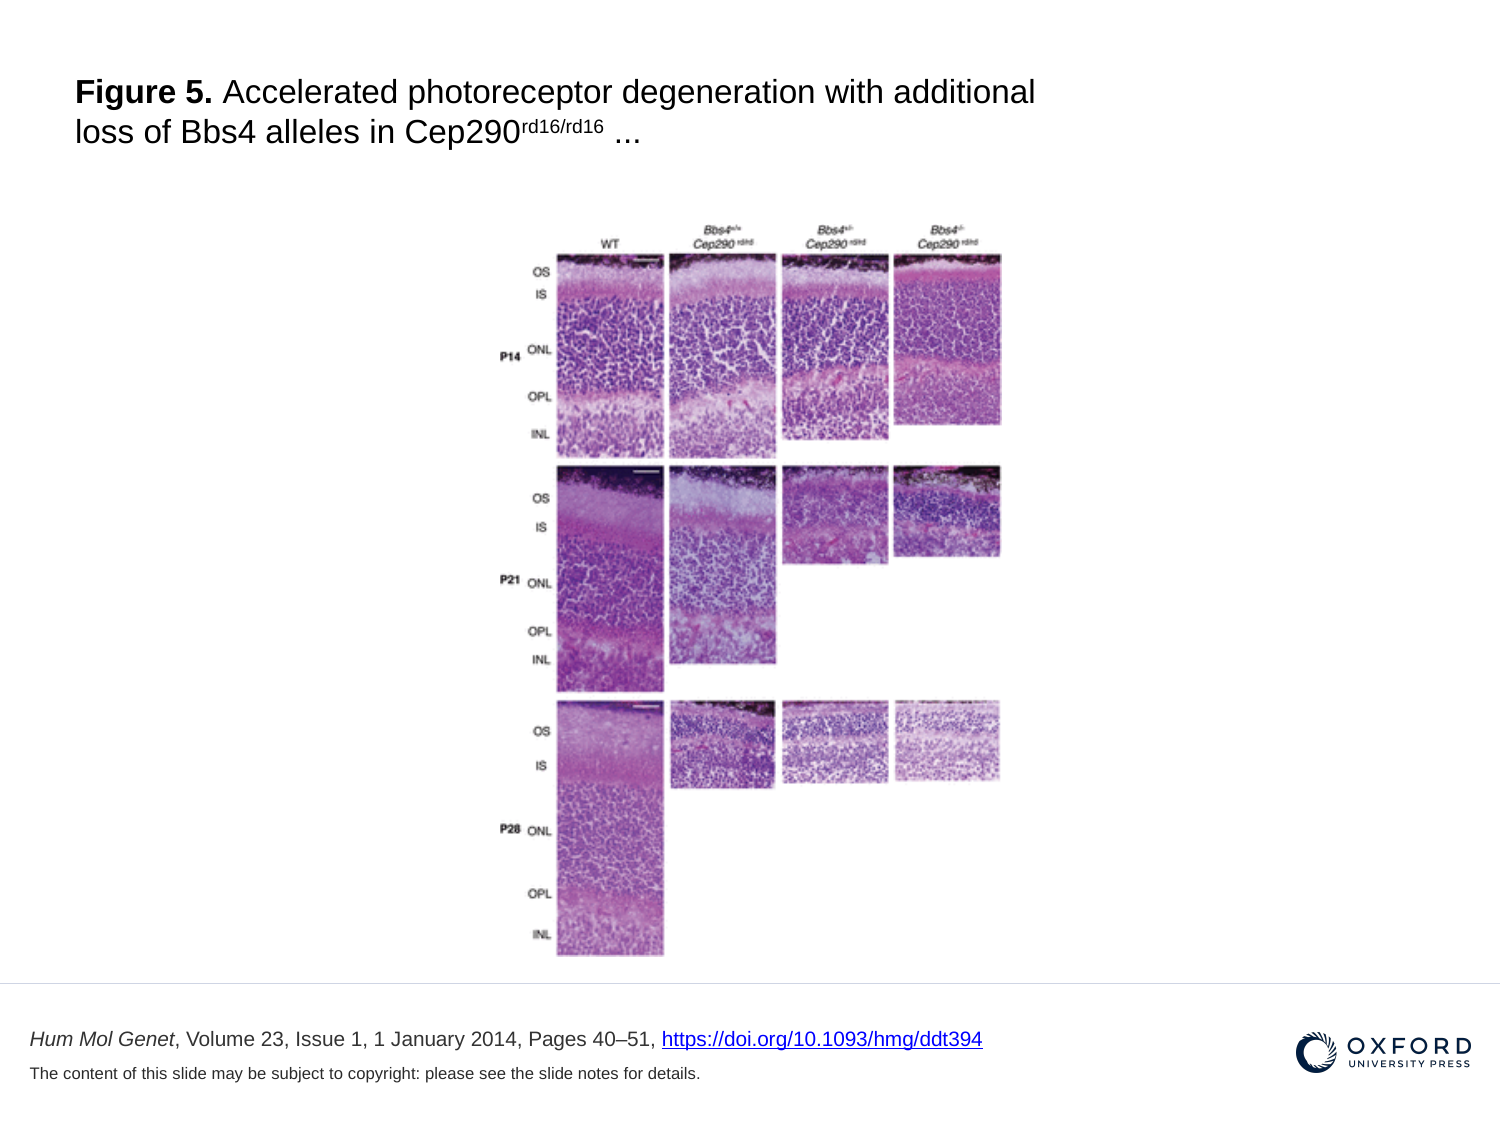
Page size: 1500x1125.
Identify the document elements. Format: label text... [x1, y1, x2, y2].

picture [1296, 1032, 1471, 1073]
footer Hum Mol Genet, Volume 23, Issue 1, 1 January 2014, Pages 40–51, https://doi.org/10.1093/hmg/ddt394 The content of this slide may be subject to copyright: please see the slide notes for details. [0, 983, 1260, 1125]
title Figure 5. Accelerated photoreceptor degeneration with additional loss of Bbs4 alleles in Cep290rd16/rd16 ... [75, 69, 1078, 171]
picture [499, 224, 1002, 957]
